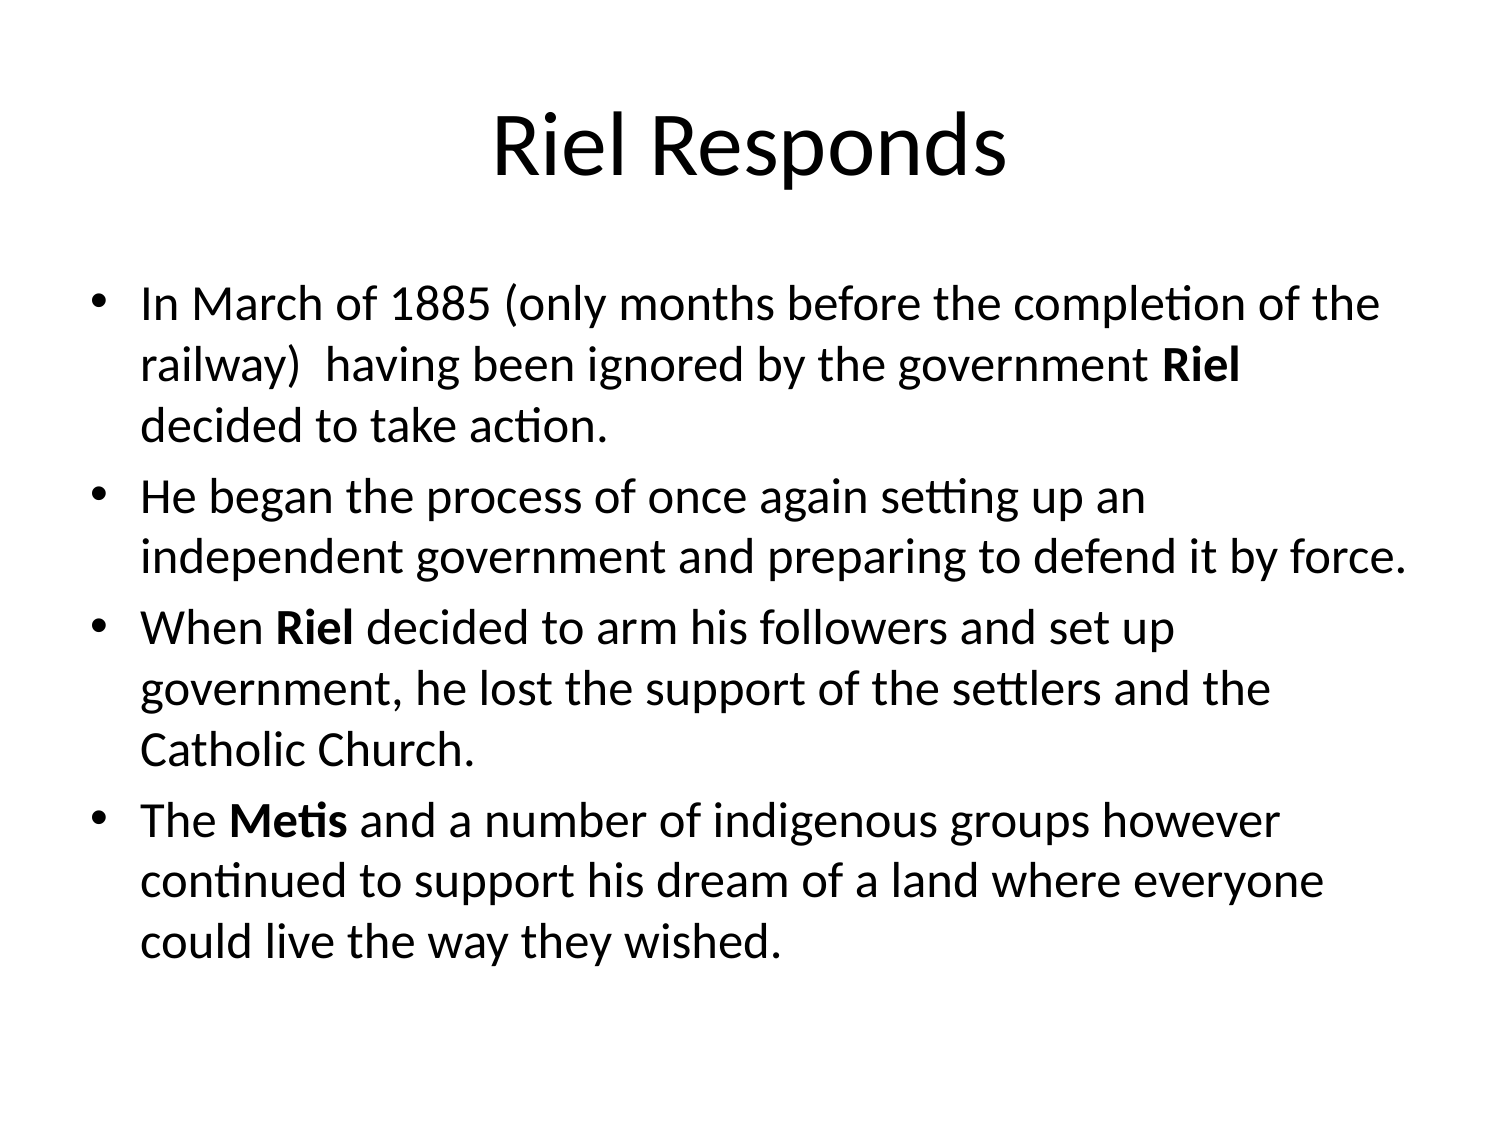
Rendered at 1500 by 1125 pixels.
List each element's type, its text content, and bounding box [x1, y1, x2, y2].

title Riel Responds [75, 45, 1425, 233]
list In March of 1885 (only months before the completion of the railway) having been ignored by the government Riel decided to take action. He began the process of once again setting up an independent government and preparing to defend it by force. When Riel decided to arm his followers and set up government, he lost the support of the settlers and the Catholic Church. The Metis and a number of indigenous groups however continued to support his dream of a land where everyone could live the way they wished. [75, 262, 1425, 1005]
